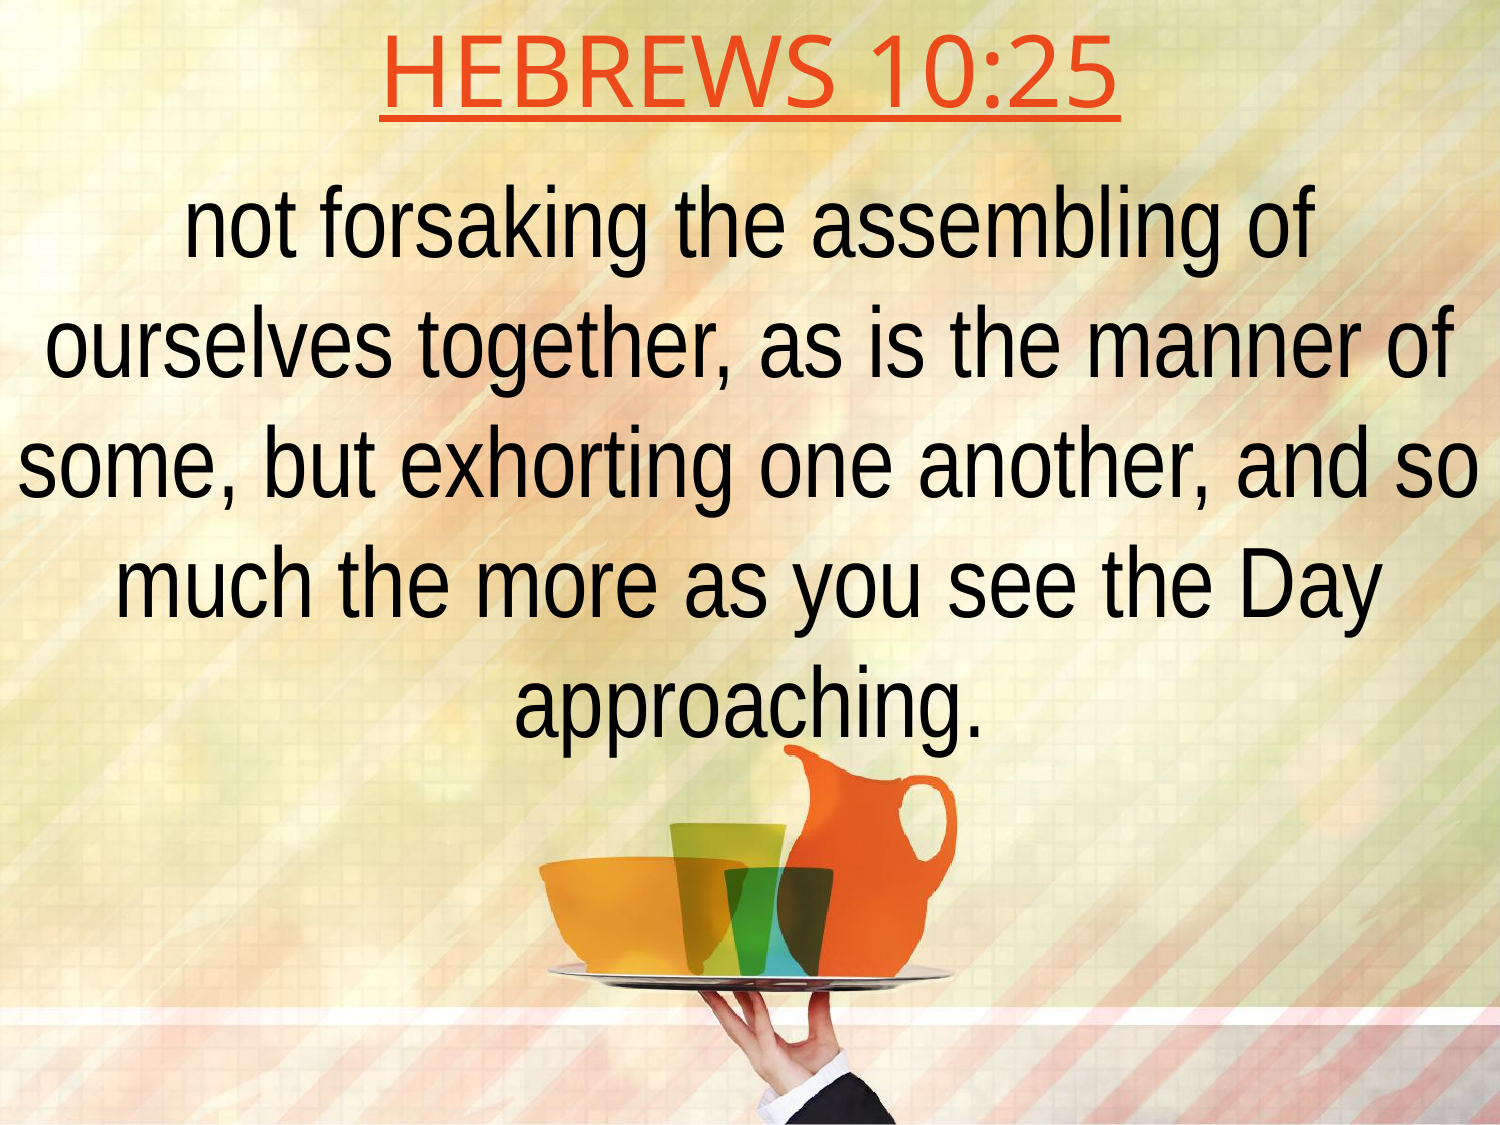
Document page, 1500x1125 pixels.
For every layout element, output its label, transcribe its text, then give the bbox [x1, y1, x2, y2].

text_box HEBREWS 10:25 not forsaking the assembling of ourselves together, as is the manner of some, but exhorting one another, and so much the more as you see the Day approaching. [0, 0, 1500, 765]
picture [0, 765, 1500, 1125]
